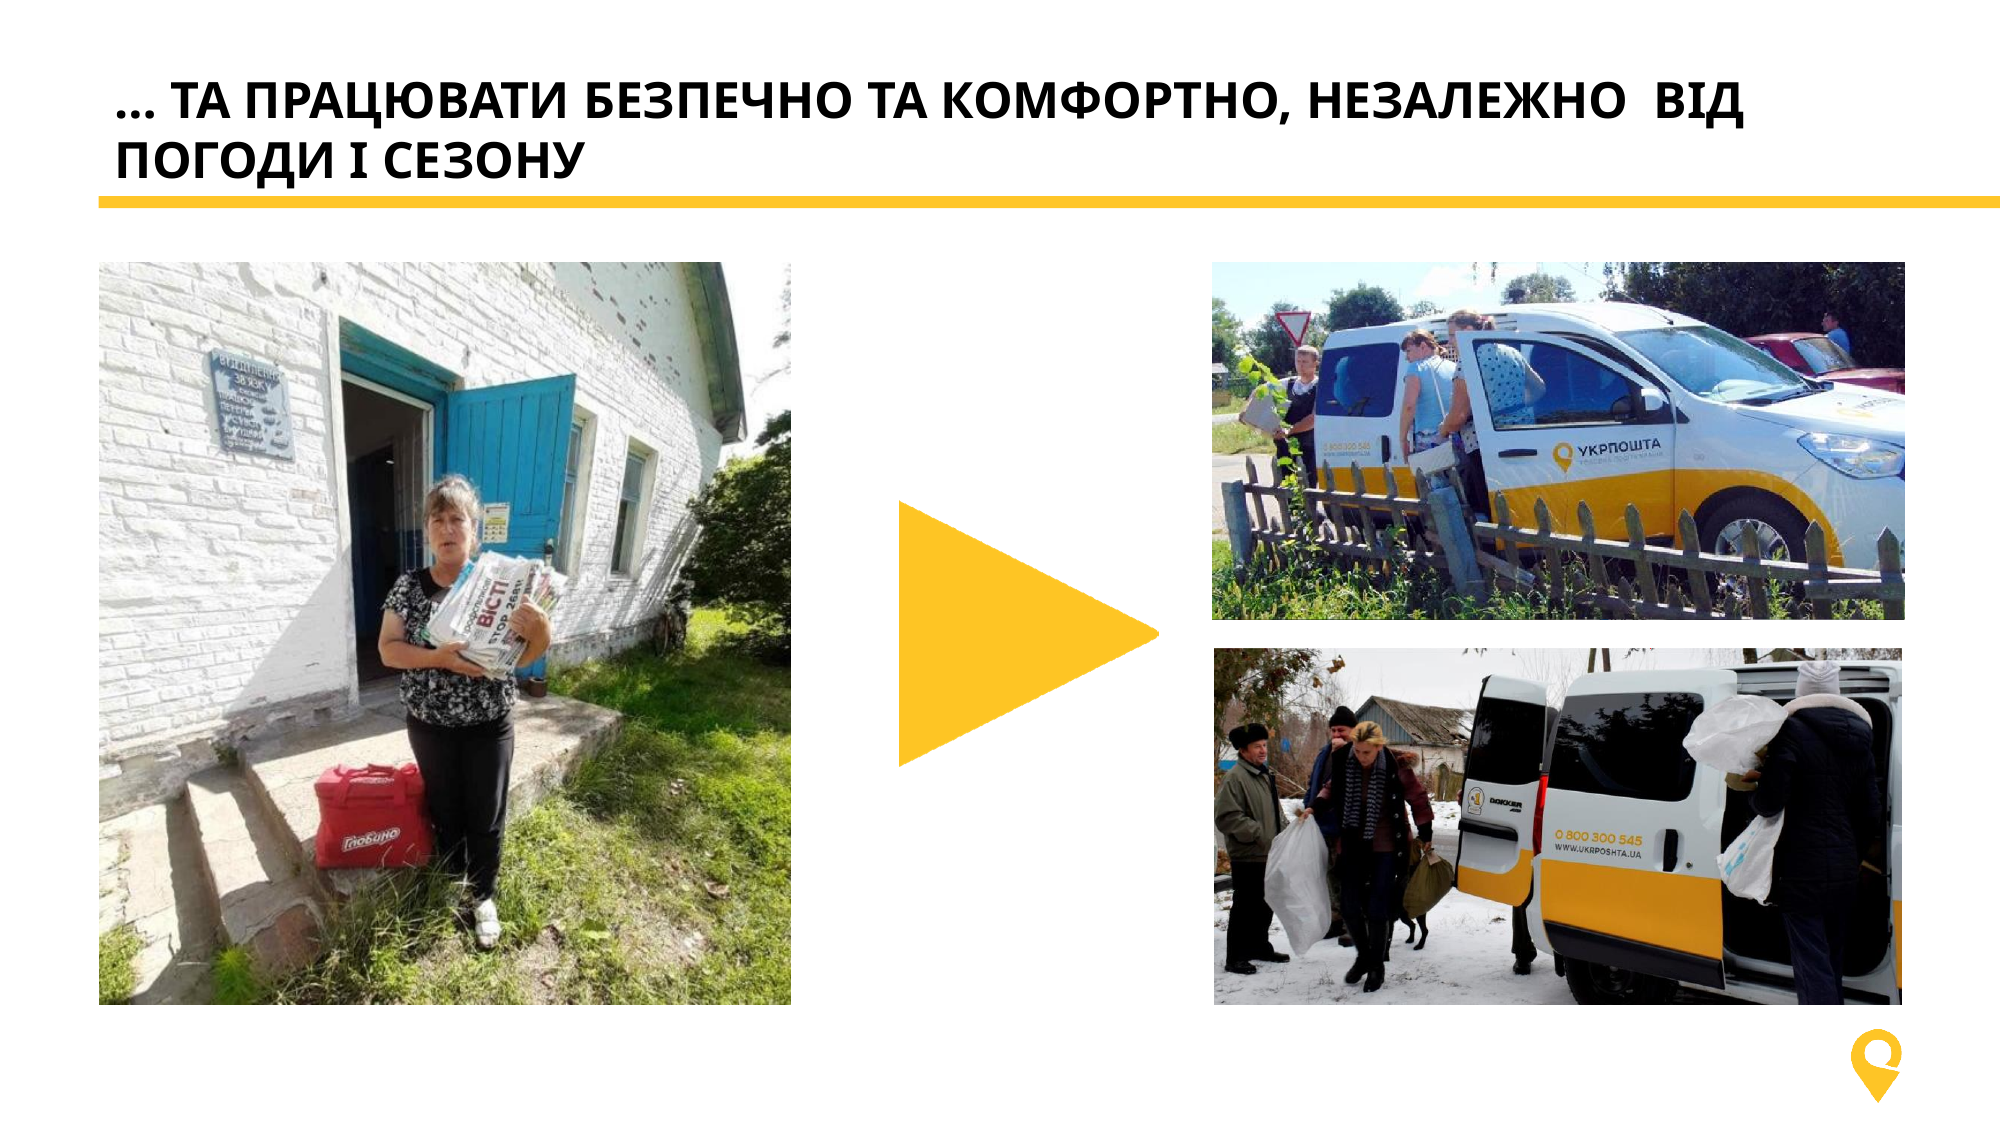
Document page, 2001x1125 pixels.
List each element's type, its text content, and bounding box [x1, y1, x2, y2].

title … ТА ПРАЦЮВАТИ БЕЗПЕЧНО ТА КОМФОРТНО, НЕЗАЛЕЖНО ВІД ПОГОДИ І СЕЗОНУ [112, 6, 1888, 257]
picture [1213, 647, 1902, 1006]
text_box [1888, 196, 2000, 209]
text_box [98, 196, 112, 209]
picture [99, 262, 792, 1006]
picture [899, 499, 1159, 768]
picture [1850, 1029, 1903, 1103]
picture [1212, 262, 1905, 620]
